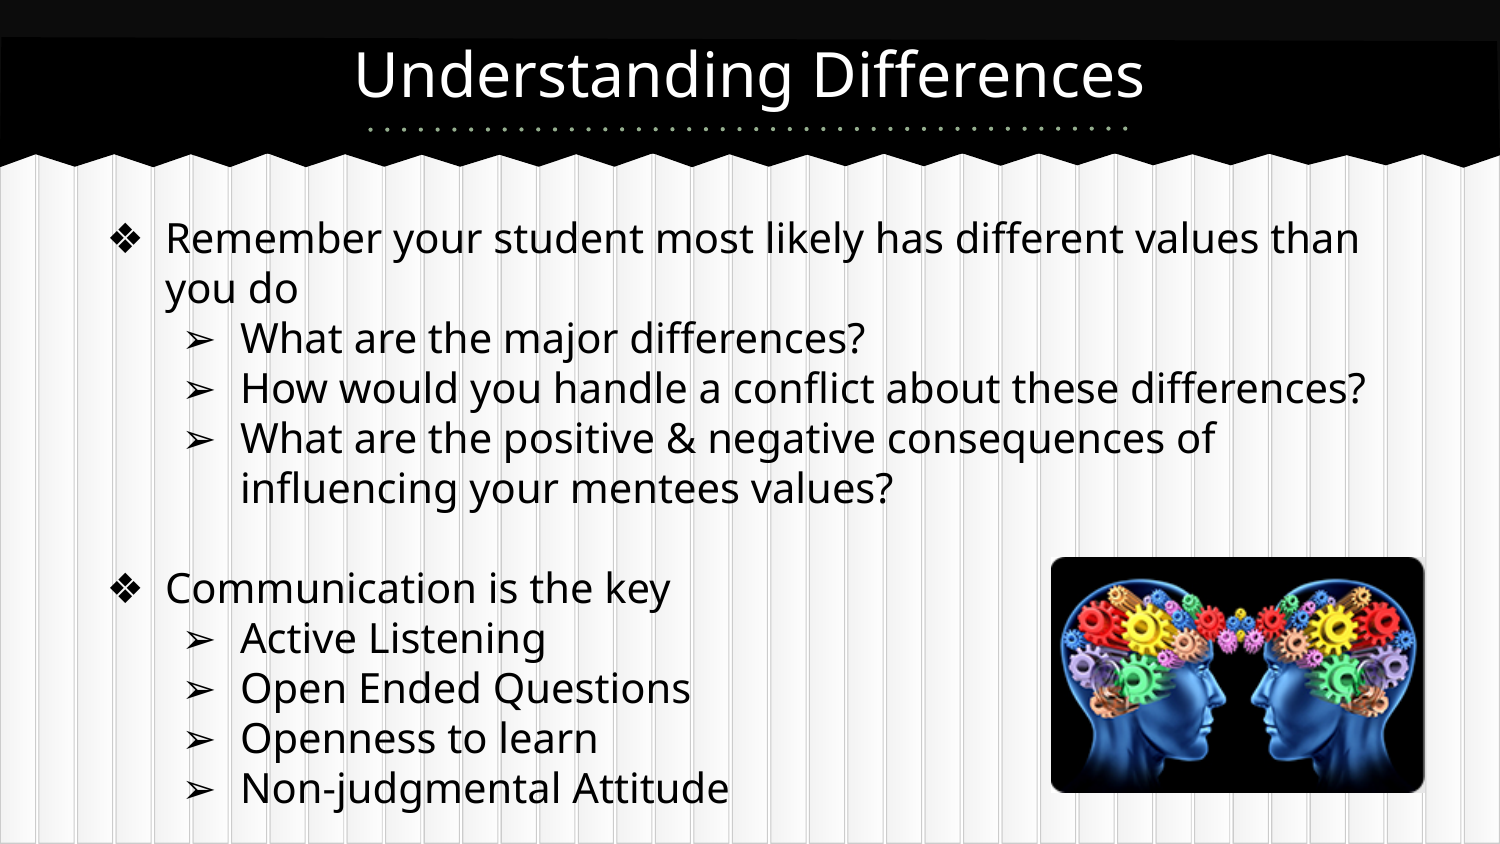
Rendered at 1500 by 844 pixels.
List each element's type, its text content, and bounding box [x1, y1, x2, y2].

picture [1051, 557, 1426, 793]
title Understanding Differences [75, 2, 1425, 143]
list Remember your student most likely has different values than you do What are the major differences? How would you handle a conflict about these differences? What are the positive & negative consequences of influencing your mentees values? Communication is the key Active Listening Open Ended Questions Openness to learn Non-judgmental Attitude [75, 196, 1425, 793]
